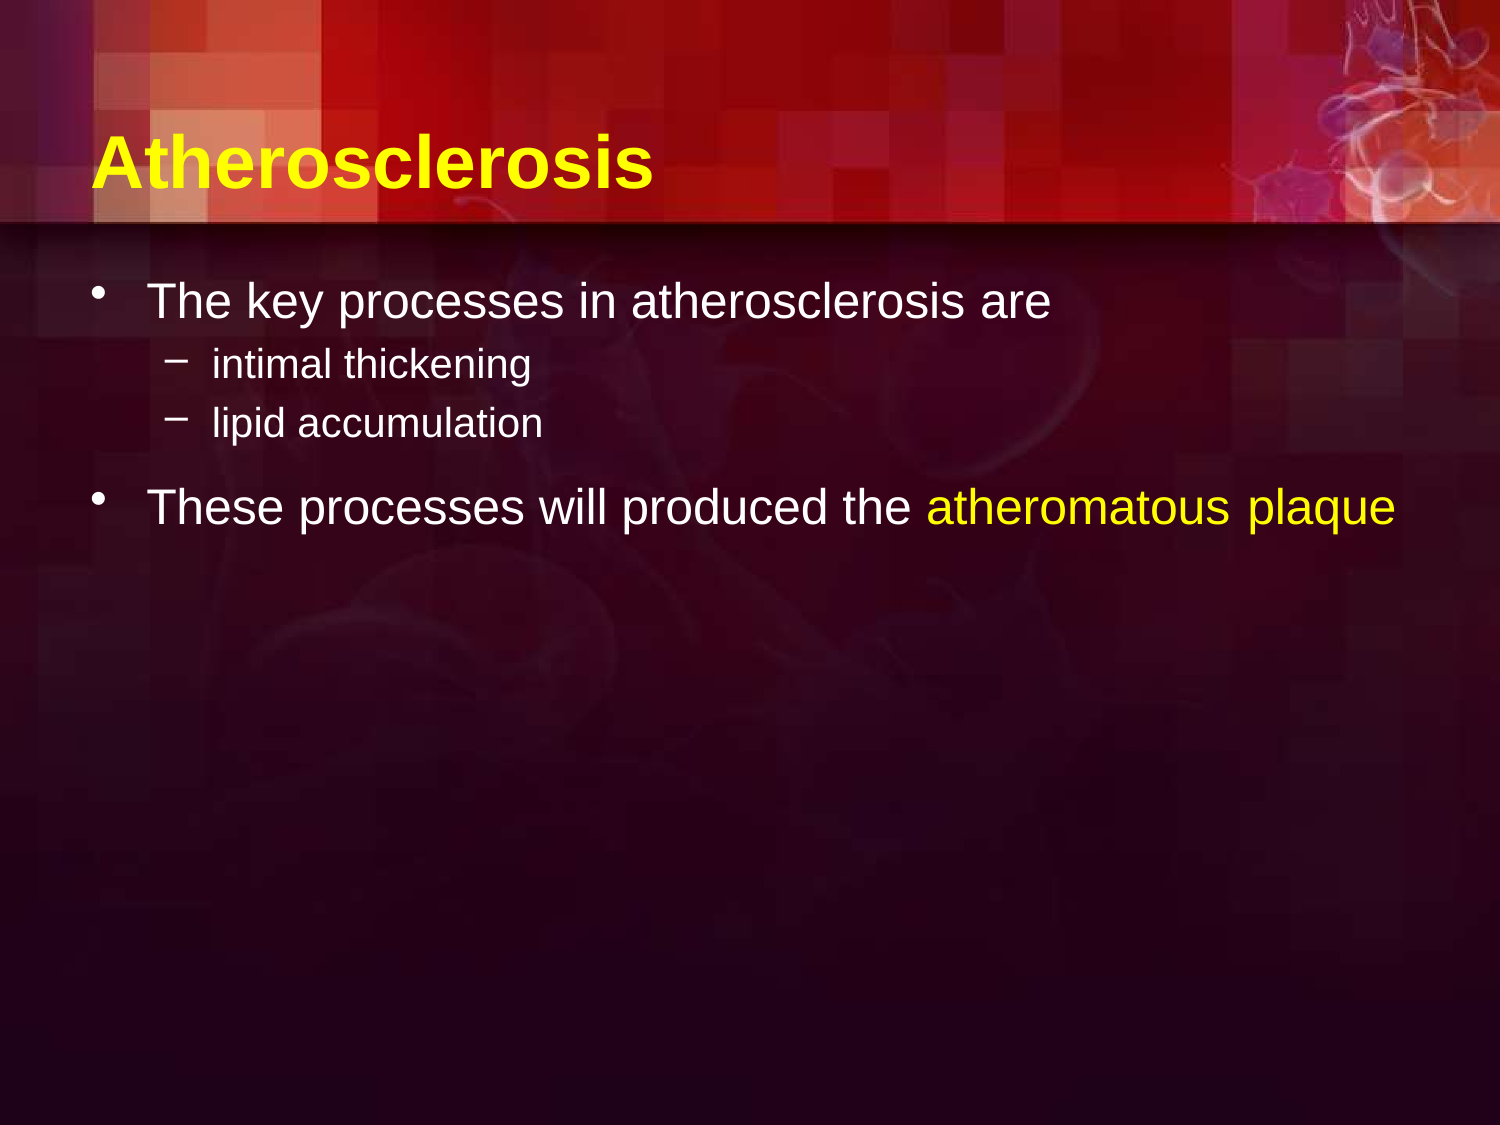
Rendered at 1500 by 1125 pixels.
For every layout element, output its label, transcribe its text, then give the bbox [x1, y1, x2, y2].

title Atherosclerosis [87, 110, 659, 256]
picture [0, 0, 1500, 1125]
text_box The key processes in atherosclerosis are intimal thickening lipid accumulation These processes will produced the atheromatous plaque [87, 256, 1403, 535]
